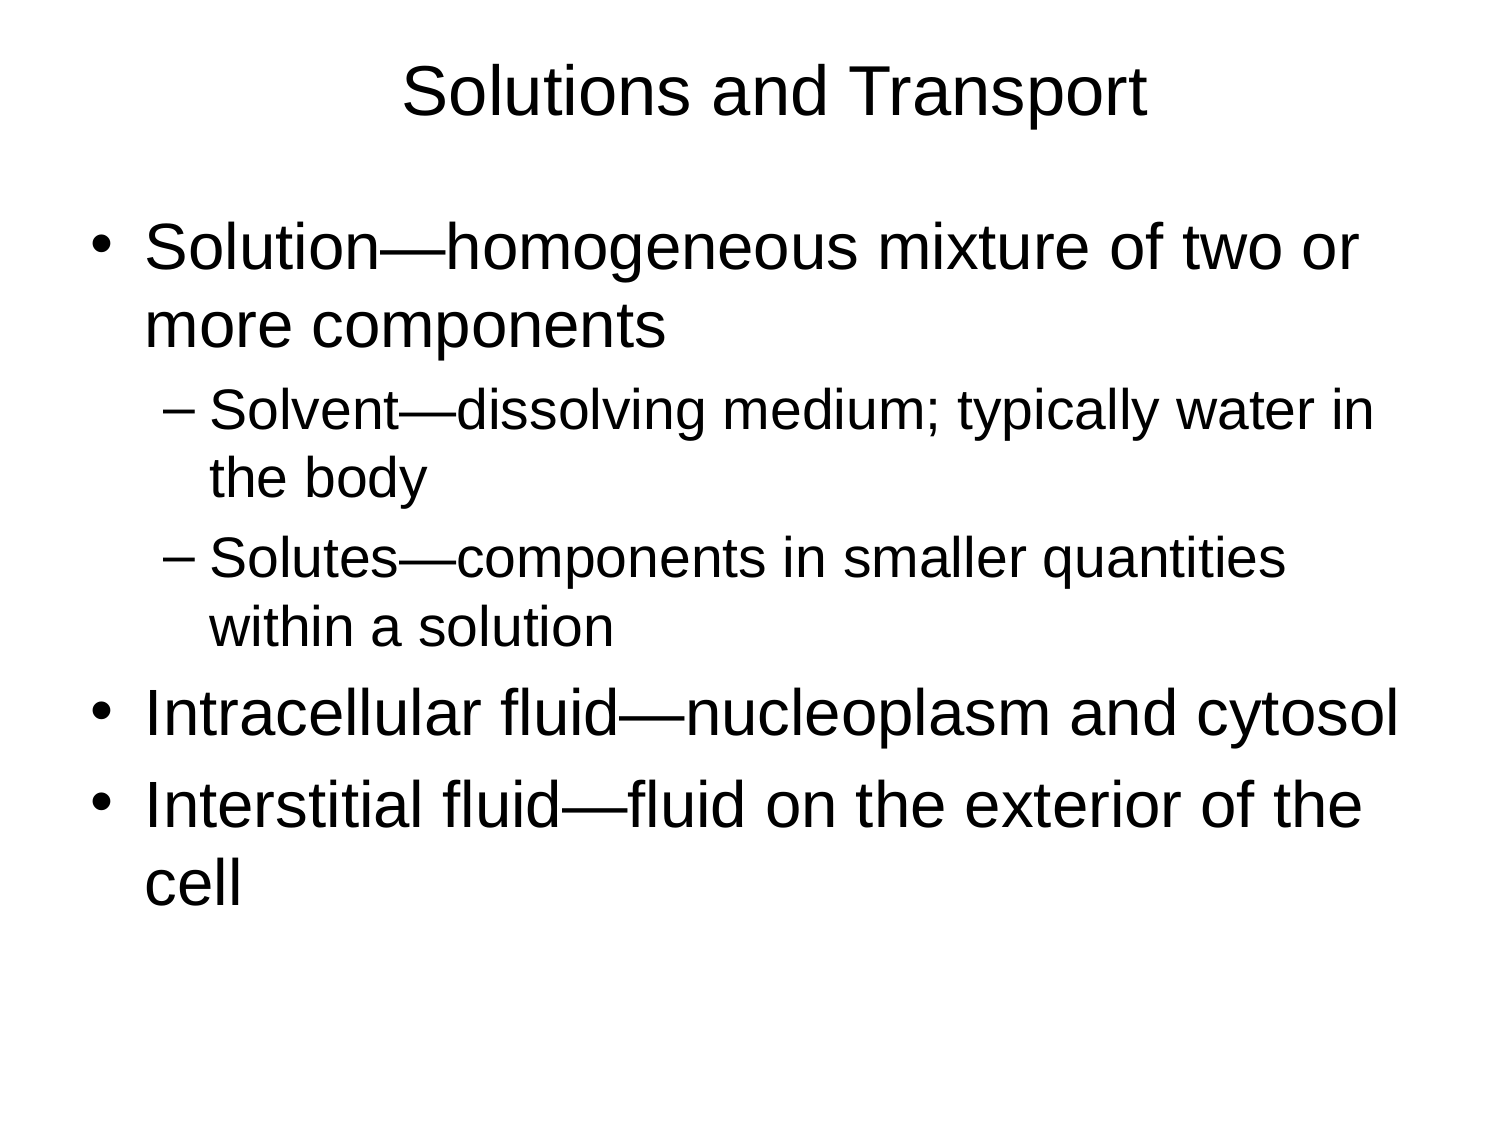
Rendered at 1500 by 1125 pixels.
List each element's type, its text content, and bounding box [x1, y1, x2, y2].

title Solutions and Transport [75, 37, 1475, 138]
list Solution—homogeneous mixture of two or more components Solvent—dissolving medium; typically water in the body Solutes—components in smaller quantities within a solution Intracellular fluid—nucleoplasm and cytosol Interstitial fluid—fluid on the exterior of the cell [75, 196, 1425, 1002]
